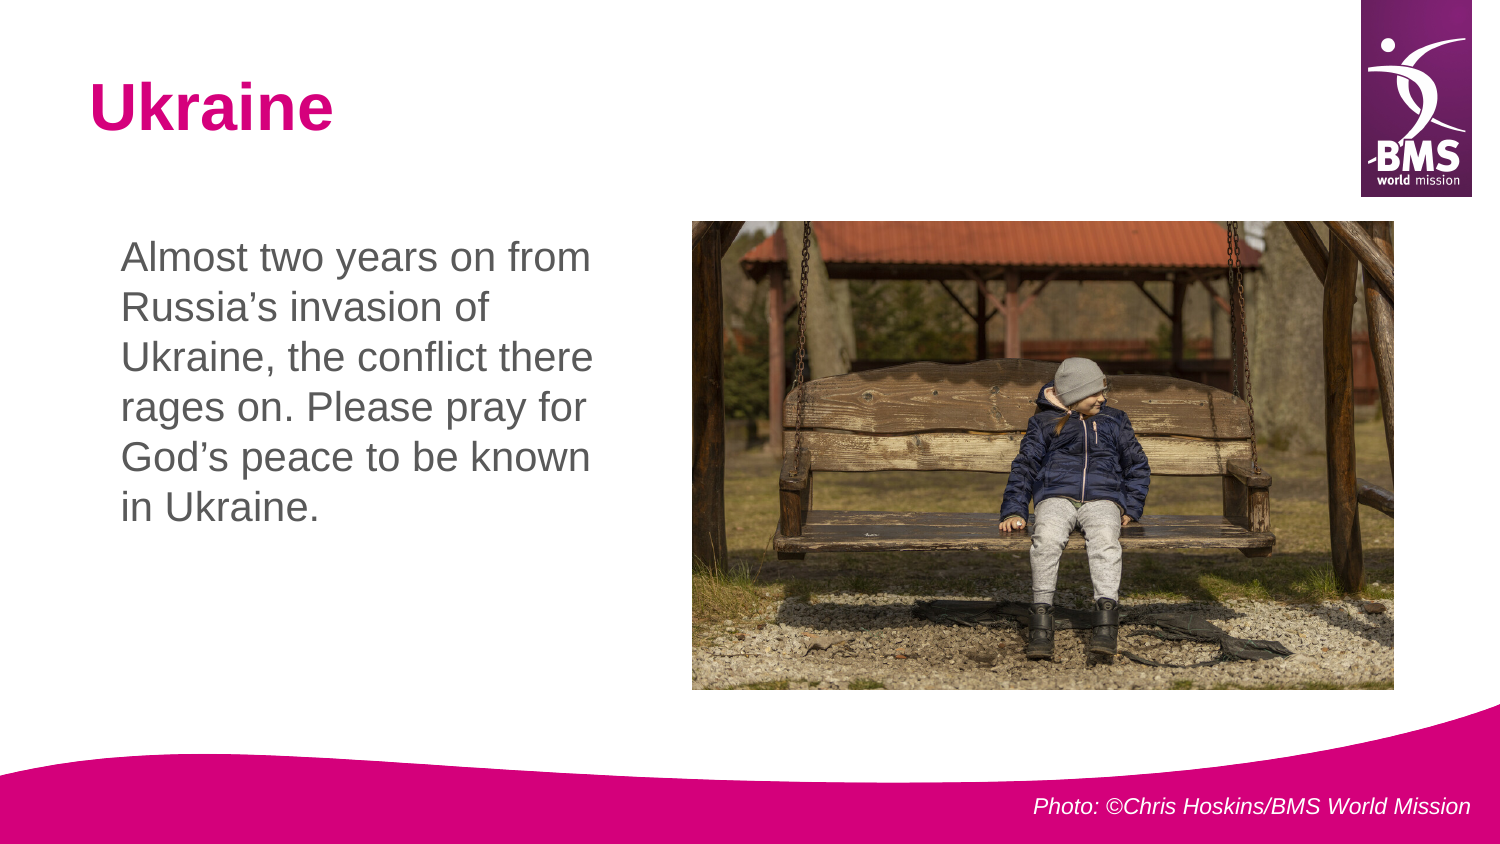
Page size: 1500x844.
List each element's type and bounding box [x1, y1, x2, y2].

text_box [0, 0, 1500, 844]
picture [692, 221, 1395, 690]
